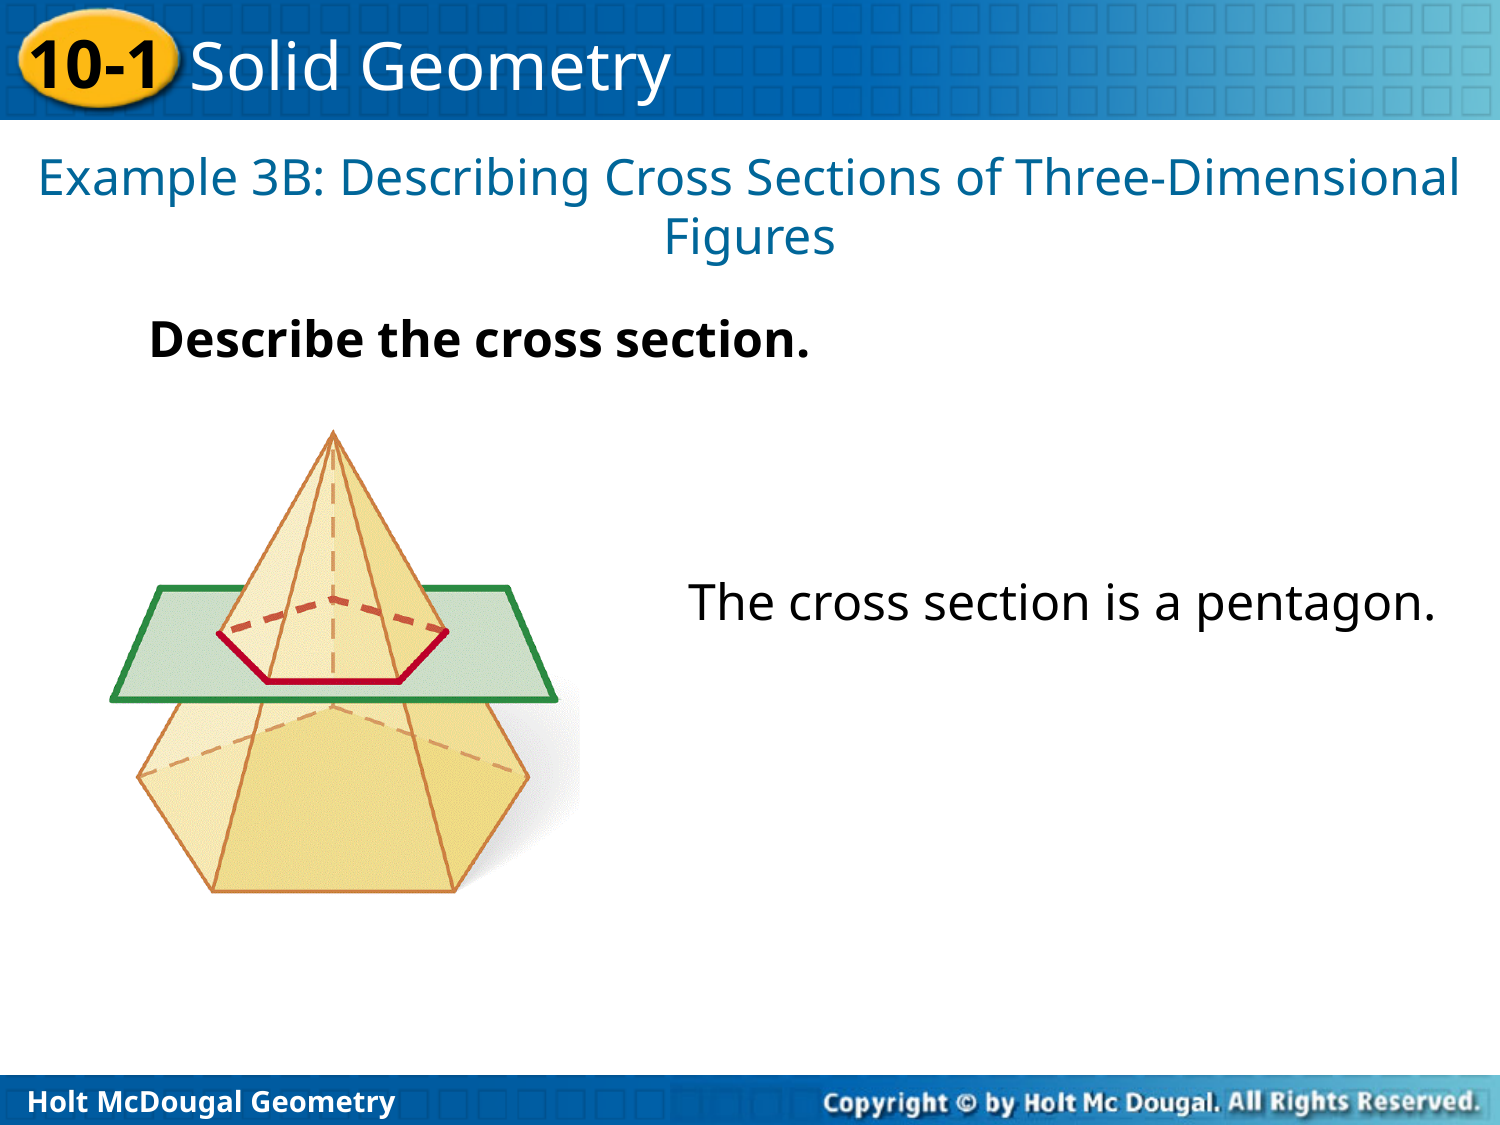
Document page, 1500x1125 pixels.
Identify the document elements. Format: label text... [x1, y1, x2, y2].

picture [99, 412, 580, 905]
picture [0, 1075, 1500, 1125]
text_box Example 3B: Describing Cross Sections of Three-Dimensional Figures [0, 137, 1500, 273]
picture [0, 0, 1500, 120]
text_box The cross section is a pentagon. [674, 562, 1466, 638]
text_box Describe the cross section. [134, 300, 827, 375]
